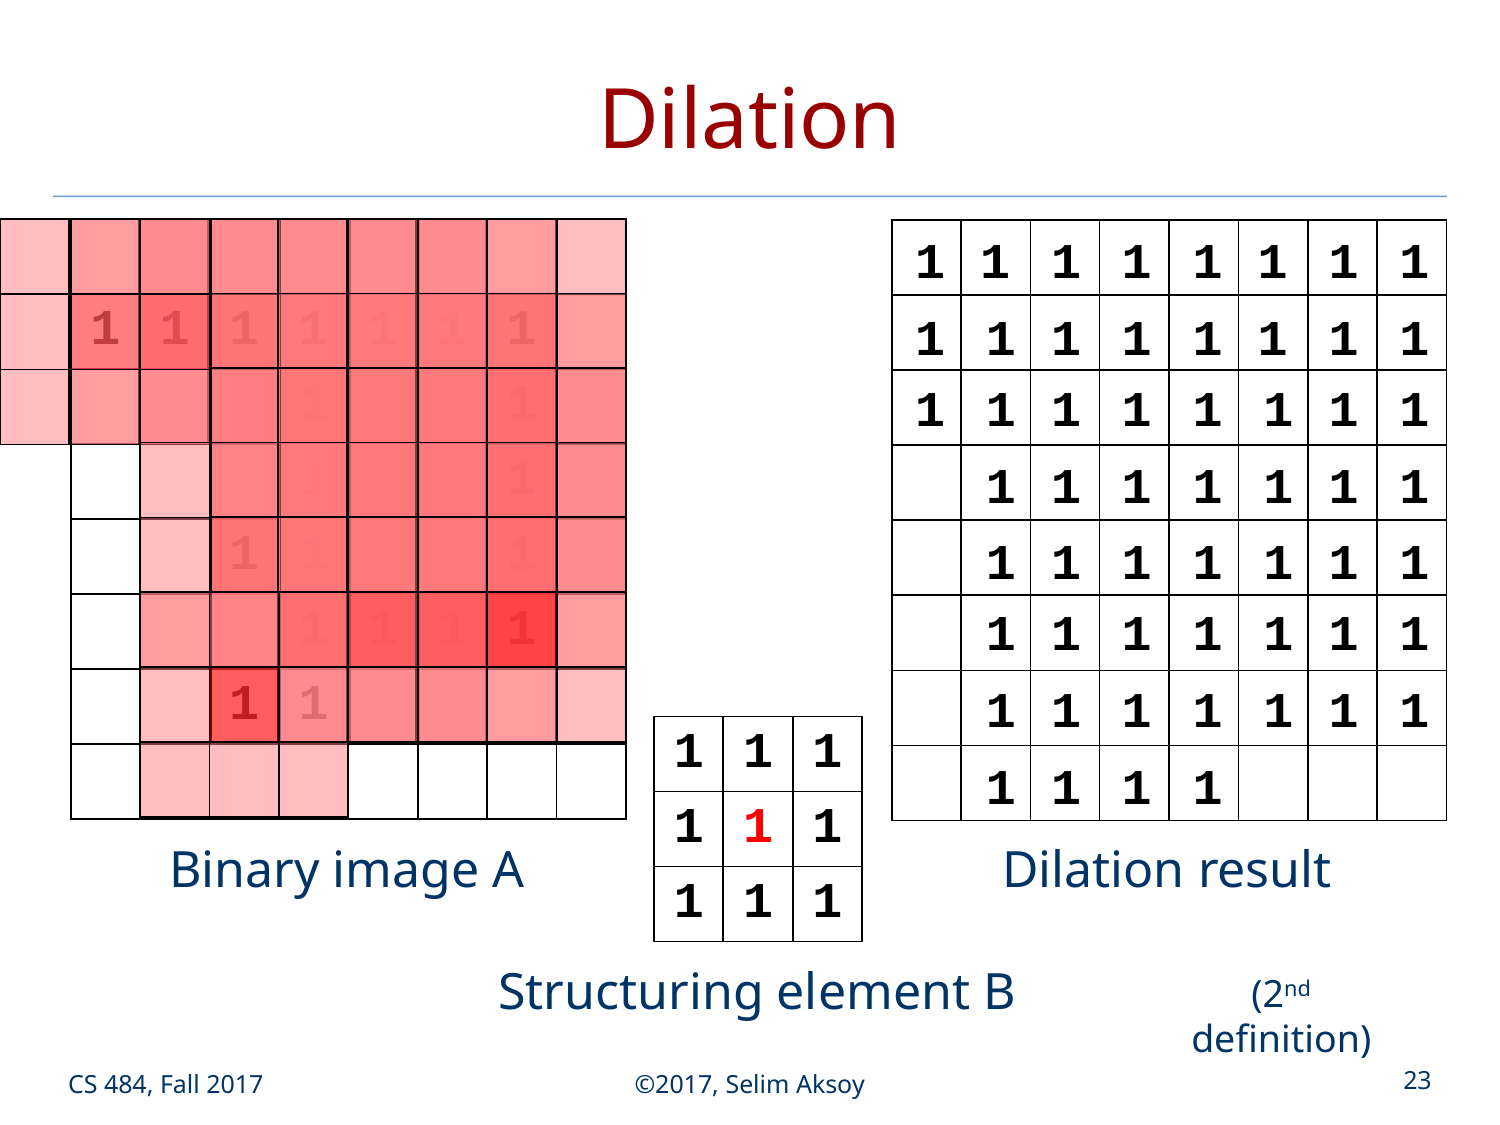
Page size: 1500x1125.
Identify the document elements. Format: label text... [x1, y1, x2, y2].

table_header [141, 593, 209, 666]
table_cell [1100, 296, 1168, 302]
table_cell [1170, 296, 1238, 302]
table_cell [1309, 440, 1376, 444]
table_cell [1031, 741, 1099, 745]
table_header [349, 518, 417, 591]
table_cell [558, 668, 625, 741]
text_box 1 [1305, 225, 1376, 292]
table_header [141, 443, 209, 517]
table_header [212, 369, 277, 442]
table_cell 1 [655, 867, 722, 941]
table_header [349, 369, 417, 442]
text_box 1 [1098, 302, 1169, 369]
table_cell [893, 596, 960, 670]
table_cell [962, 446, 1030, 450]
table_header [488, 369, 556, 442]
text_box 1 [962, 526, 1027, 593]
table_header [488, 518, 556, 591]
table_cell [1031, 664, 1099, 670]
table_header [280, 593, 347, 666]
table_cell [1170, 446, 1238, 450]
table_cell [1100, 664, 1168, 670]
table_cell [72, 670, 139, 743]
table_cell [1100, 746, 1168, 751]
title Dilation [53, 31, 1447, 173]
table_cell [1031, 440, 1099, 444]
text_box 1 [1169, 526, 1240, 593]
text_box 1 [1169, 751, 1247, 818]
table_cell 1 [655, 792, 722, 866]
text_box 1 [956, 225, 1027, 292]
table_header [1378, 221, 1446, 225]
table_cell [1309, 664, 1376, 670]
text_box (2nd definition) [1144, 962, 1418, 1068]
text_box 1 [1240, 373, 1305, 440]
text_box 1 [1098, 751, 1169, 818]
text_box 1 [891, 225, 956, 292]
table_cell [1309, 446, 1376, 450]
text_box 1 [1098, 597, 1169, 664]
table_cell [1, 295, 68, 369]
table_header [558, 369, 625, 442]
table_cell [1239, 664, 1307, 670]
table_cell [893, 521, 960, 594]
text_box 1 [1027, 373, 1098, 440]
footer ©2017, Selim Aksoy [511, 1052, 988, 1107]
table_cell [1170, 440, 1238, 444]
table_cell [1031, 746, 1099, 751]
table_cell [1309, 296, 1376, 302]
text_box 1 [891, 373, 962, 440]
text_box 1 [1376, 225, 1453, 292]
text_box 1 [1169, 597, 1240, 664]
text_box 1 [1027, 751, 1098, 818]
table_cell [349, 593, 417, 666]
text_box 1 [962, 751, 1027, 818]
table_cell [1170, 741, 1238, 745]
table_cell [1239, 296, 1307, 302]
table_cell 1 [724, 792, 792, 866]
table_cell [1239, 440, 1307, 444]
table_header [962, 221, 1030, 225]
table_cell [1170, 664, 1238, 670]
text_box 1 [1169, 373, 1240, 440]
table_cell [1378, 664, 1446, 670]
table_header [558, 220, 625, 293]
table_cell [1170, 521, 1238, 526]
table_cell [280, 743, 347, 816]
slide_number CS 484, Fall 2017 [52, 1052, 366, 1107]
table_cell [962, 440, 1030, 444]
text_box Binary image A [154, 829, 540, 905]
text_box 1 [1027, 597, 1098, 664]
text_box 1 [1376, 450, 1453, 516]
text_box 1 [962, 597, 1027, 664]
text_box 1 [1027, 450, 1098, 516]
table_header [212, 443, 277, 516]
table_cell [962, 664, 1030, 670]
text_box 1 [1305, 597, 1376, 664]
table_cell [1031, 296, 1099, 302]
table_cell [1100, 446, 1168, 450]
table_header [1170, 221, 1238, 225]
table_header [141, 220, 209, 293]
table_cell [1031, 446, 1099, 450]
text_box 1 [1234, 225, 1305, 292]
table_header [212, 294, 277, 367]
table_cell [488, 668, 556, 741]
text_box 1 [1305, 450, 1376, 516]
text_box 1 [1305, 373, 1376, 440]
table_cell [1, 370, 68, 444]
table_header 1 [655, 717, 722, 791]
text_box 1 [1027, 526, 1098, 593]
text_box 1 [1098, 225, 1169, 292]
text_box 1 [1027, 674, 1098, 741]
text_box 1 [1098, 373, 1169, 440]
text_box 1 [1234, 302, 1305, 369]
table_header [893, 221, 960, 225]
table_cell [1031, 521, 1099, 526]
table_cell [141, 370, 209, 442]
table_cell [1309, 741, 1376, 745]
slide_number 23 [1134, 1052, 1448, 1107]
table_cell [349, 745, 417, 818]
table_cell [893, 296, 960, 302]
table_cell [72, 295, 139, 369]
text_box 1 [1027, 302, 1098, 369]
table_cell [962, 741, 1030, 745]
text_box 1 [1169, 225, 1234, 292]
table_header 1 [724, 717, 792, 791]
table_header [488, 220, 556, 293]
table_cell [488, 745, 556, 818]
table_cell [72, 595, 139, 668]
text_box 1 [1376, 674, 1453, 741]
table_header [349, 443, 417, 516]
table_cell [210, 668, 278, 741]
table_cell [141, 668, 209, 741]
table_header [279, 443, 346, 516]
table_cell 1 [724, 867, 792, 941]
table_header 1 [794, 717, 861, 791]
table_header [210, 593, 278, 666]
table_cell [962, 296, 1030, 302]
table_cell [1170, 746, 1238, 751]
table_cell 1 [794, 867, 861, 941]
text_box 1 [962, 373, 1027, 440]
table_cell [1239, 741, 1307, 745]
text_box 1 [1169, 674, 1240, 741]
table_cell [1100, 440, 1168, 444]
table_header [419, 220, 486, 293]
table_cell [962, 521, 1030, 526]
table_cell [1100, 741, 1168, 745]
text_box 1 [1240, 450, 1305, 516]
table_header [488, 443, 556, 516]
table_cell [557, 745, 625, 818]
table_cell [72, 745, 139, 818]
table_cell [141, 518, 209, 591]
text_box 1 [1305, 674, 1376, 741]
table_cell [141, 295, 209, 369]
table_cell [72, 370, 139, 444]
text_box 1 [1169, 302, 1234, 369]
text_box 1 [1169, 450, 1240, 516]
table_cell [1309, 746, 1376, 820]
table_header [212, 518, 277, 591]
table_cell [419, 668, 486, 741]
text_box 1 [962, 674, 1027, 741]
table_cell [1378, 446, 1446, 450]
table_cell [419, 593, 486, 666]
table_cell [893, 746, 960, 820]
text_box 1 [1376, 373, 1453, 440]
table_header [349, 220, 417, 293]
table_header [419, 518, 486, 591]
table_header [558, 518, 625, 591]
table_header [558, 443, 625, 516]
text_box 1 [962, 302, 1027, 369]
table_header [1100, 221, 1168, 225]
text_box 1 [1240, 597, 1305, 664]
table_cell [962, 746, 1030, 751]
table_cell [1239, 521, 1307, 526]
text_box 1 [1240, 674, 1305, 741]
table_cell [72, 445, 139, 518]
table_cell [1378, 746, 1446, 820]
text_box 1 [1027, 225, 1098, 292]
text_box 1 [1098, 526, 1169, 593]
text_box 1 [1098, 450, 1169, 516]
table_cell [558, 593, 625, 666]
table_header [279, 518, 346, 591]
table_header [419, 294, 486, 367]
table_cell [419, 745, 486, 818]
table_header [419, 443, 486, 516]
table_cell [1378, 296, 1446, 302]
text_box 1 [1240, 526, 1305, 593]
table_cell [1100, 521, 1168, 526]
text_box 1 [1305, 302, 1376, 369]
text_box 1 [1305, 526, 1376, 593]
table_header [1239, 221, 1307, 225]
table_cell [1309, 521, 1376, 526]
table_header [419, 369, 486, 442]
table_header [279, 220, 346, 293]
table_cell [210, 743, 278, 816]
table_header [1309, 221, 1376, 225]
table_cell [488, 593, 556, 666]
table_header [279, 294, 346, 367]
table_cell [1378, 521, 1446, 526]
table_header [72, 220, 139, 293]
table_header [212, 220, 277, 293]
table_cell [1239, 446, 1307, 450]
table_cell [1239, 746, 1307, 820]
table_header [558, 294, 625, 367]
table_cell [893, 671, 960, 745]
text_box 1 [891, 302, 962, 369]
text_box 1 [1376, 302, 1453, 369]
text_box 1 [962, 450, 1027, 516]
table_cell [349, 668, 417, 741]
table_cell [72, 520, 139, 593]
table_header [279, 369, 346, 442]
table_header [488, 294, 556, 367]
text_box 1 [1376, 526, 1453, 593]
table_cell 1 [794, 792, 861, 866]
table_cell [1378, 741, 1446, 745]
text_box 1 [1098, 674, 1169, 741]
table_header [1, 220, 68, 293]
text_box Structuring element B [483, 952, 1031, 1027]
table_cell [141, 743, 209, 816]
table_cell [893, 440, 960, 444]
table_cell [1378, 440, 1446, 444]
table_cell [893, 446, 960, 519]
text_box Dilation result [987, 829, 1347, 905]
text_box 1 [1376, 597, 1453, 664]
table_header [1031, 221, 1099, 225]
table_header [349, 294, 417, 367]
table_cell [280, 668, 347, 741]
